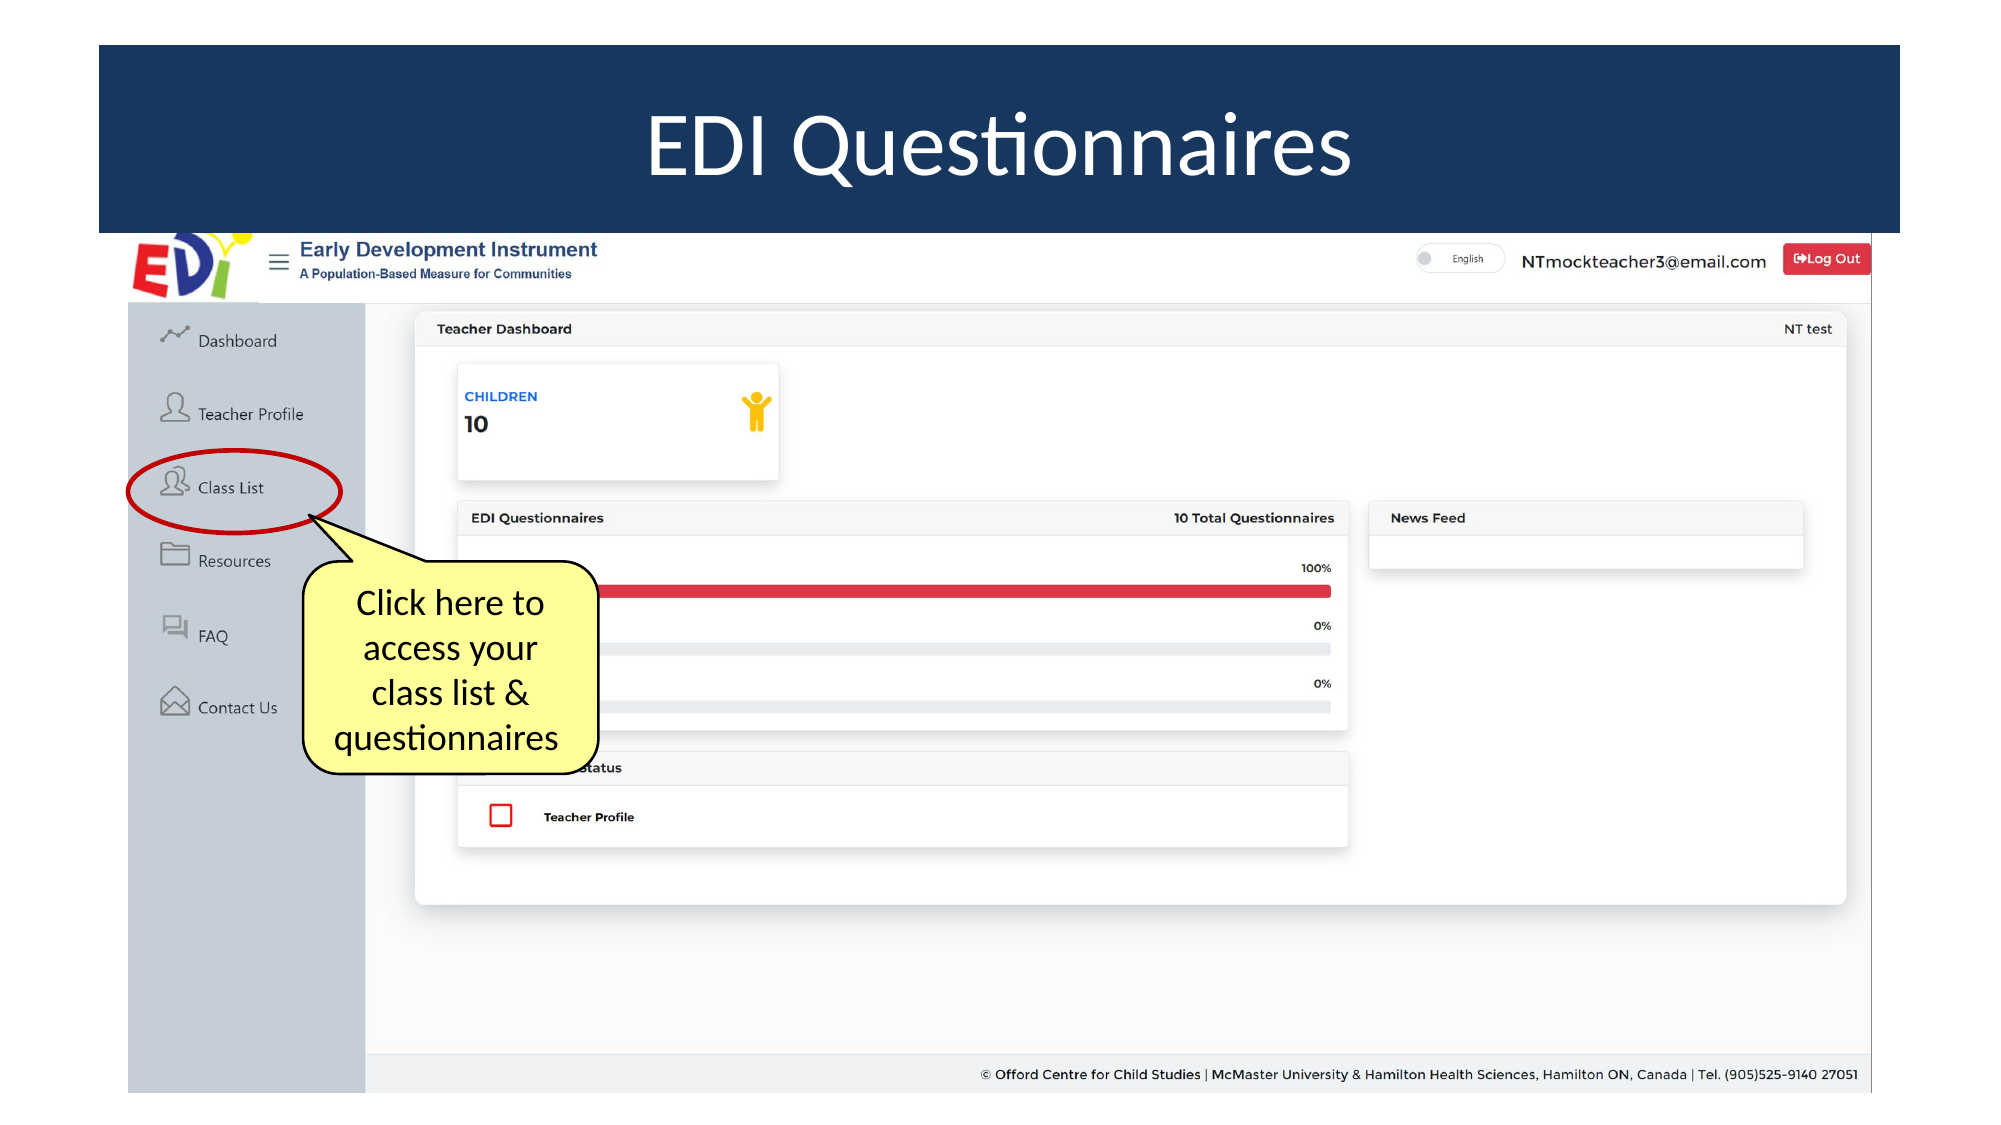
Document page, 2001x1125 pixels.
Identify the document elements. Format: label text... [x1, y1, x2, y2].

picture [127, 228, 1873, 1093]
title EDI Questionnaires [99, 45, 1900, 233]
